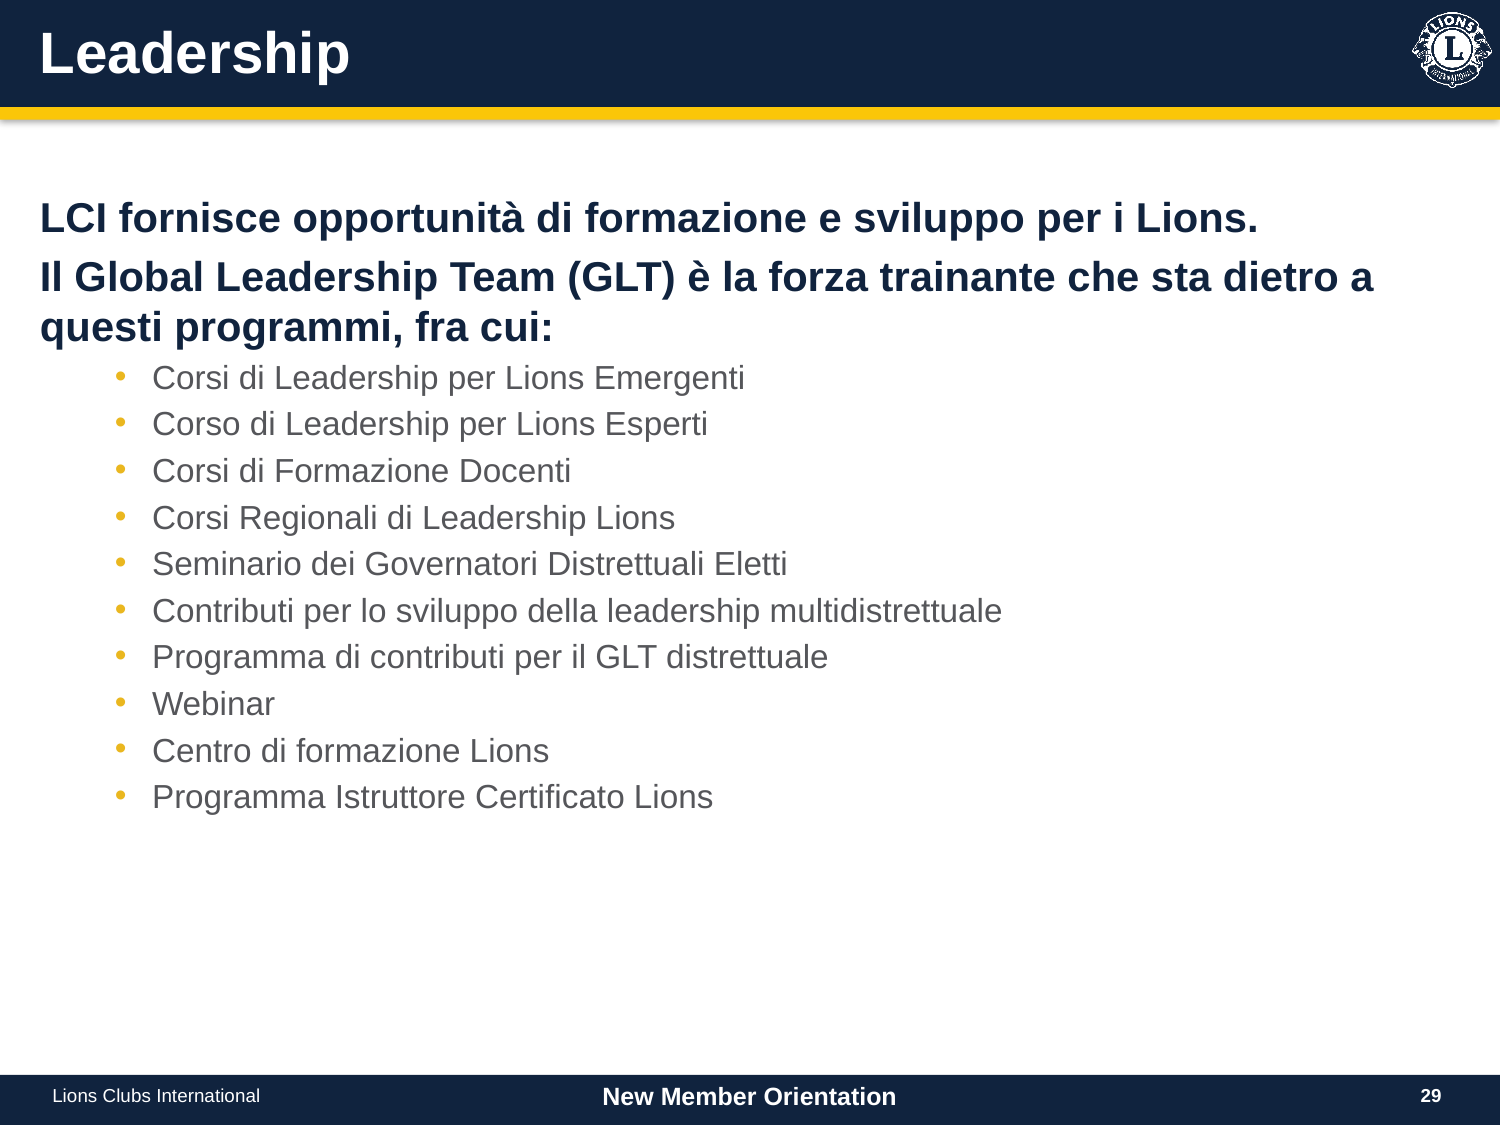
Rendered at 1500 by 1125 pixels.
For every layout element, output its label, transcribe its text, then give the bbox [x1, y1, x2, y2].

picture [1412, 12, 1492, 88]
text_box LCI fornisce opportunità di formazione e sviluppo per i Lions. Il Global Leadership Team (GLT) è la forza trainante che sta dietro a questi programmi, fra cui: Corsi di Leadership per Lions Emergenti Corso di Leadership per Lions Esperti Corsi di Formazione Docenti Corsi Regionali di Leadership Lions Seminario dei Governatori Distrettuali Eletti Contributi per lo sviluppo della leadership multidistrettuale Programma di contributi per il GLT distrettuale Webinar Centro di formazione Lions Programma Istruttore Certificato Lions [24, 183, 1450, 1071]
title Leadership [24, 12, 1401, 88]
